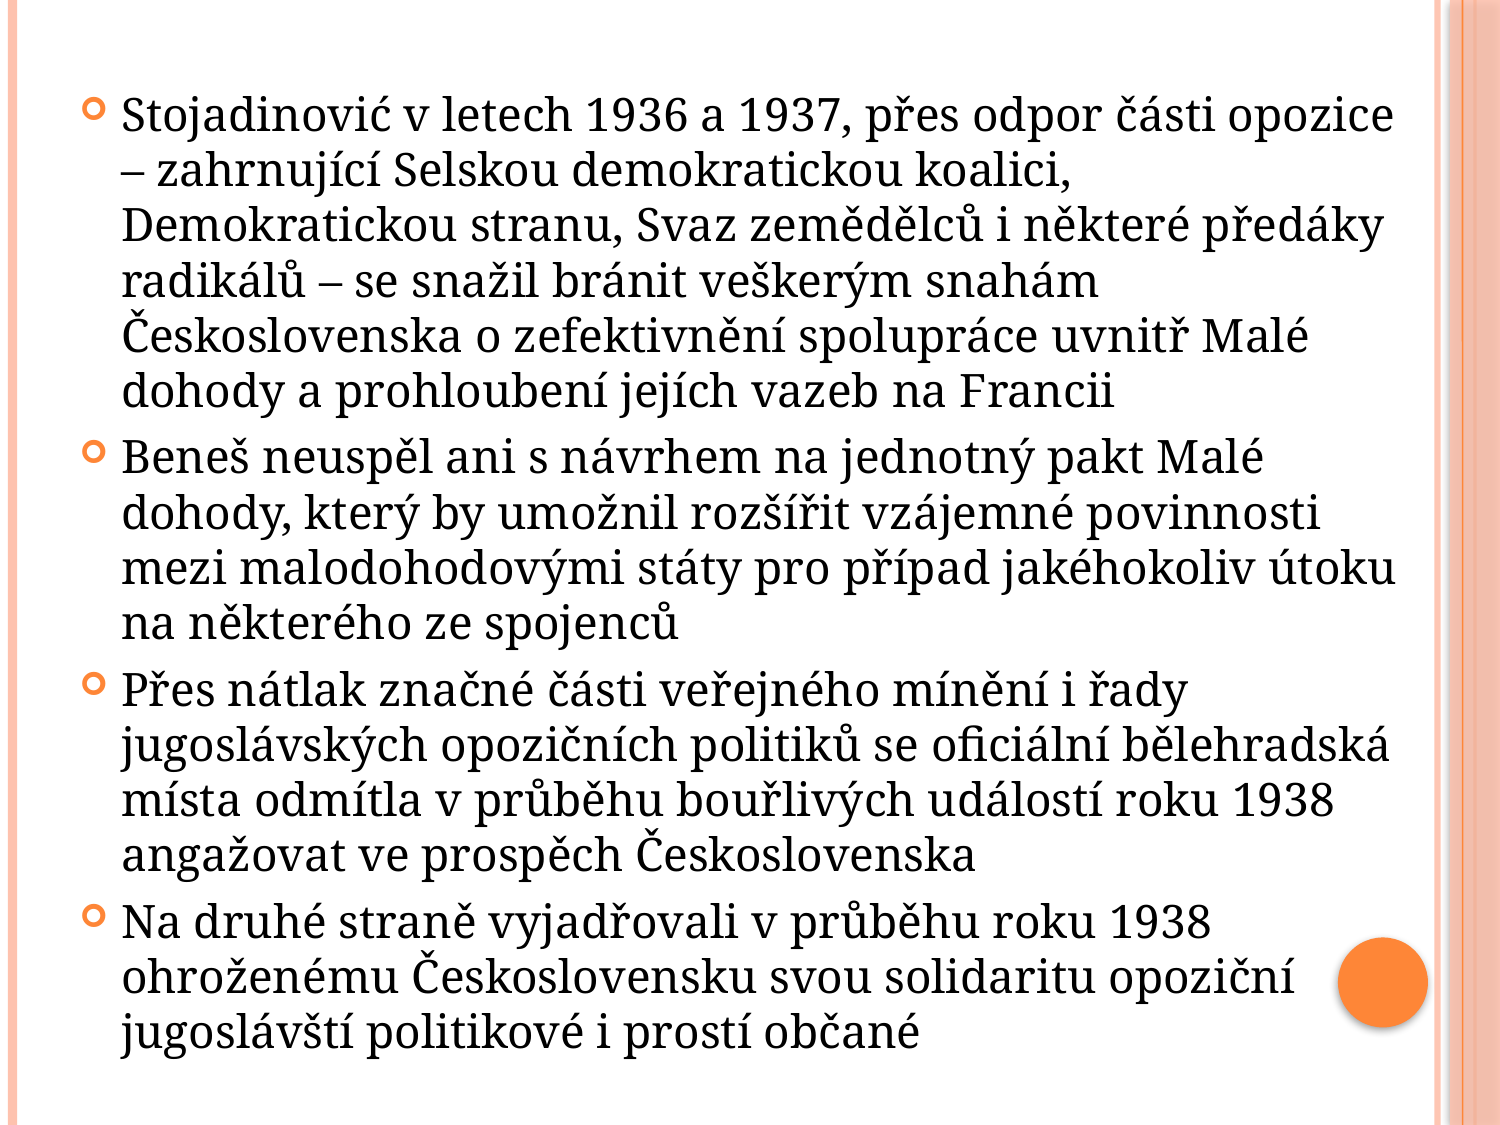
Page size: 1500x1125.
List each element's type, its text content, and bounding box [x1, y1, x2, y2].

list Stojadinović v letech 1936 a 1937, přes odpor části opozice – zahrnující Selskou demokratickou koalici, Demokratickou stranu, Svaz zemědělců i některé předáky radikálů – se snažil bránit veškerým snahám Československa o zefektivnění spolupráce uvnitř Malé dohody a prohloubení jejích vazeb na Francii Beneš neuspěl ani s návrhem na jednotný pakt Malé dohody, který by umožnil rozšířit vzájemné povinnosti mezi malodohodovými státy pro případ jakéhokoliv útoku na některého ze spojenců Přes nátlak značné části veřejného mínění i řady jugoslávských opozičních politiků se oficiální bělehradská místa odmítla v průběhu bouřlivých událostí roku 1938 angažovat ve prospěch Československa Na druhé straně vyjadřovali v průběhu roku 1938 ohroženému Československu svou solidaritu opoziční jugoslávští politikové i prostí občané [64, 78, 1424, 1071]
